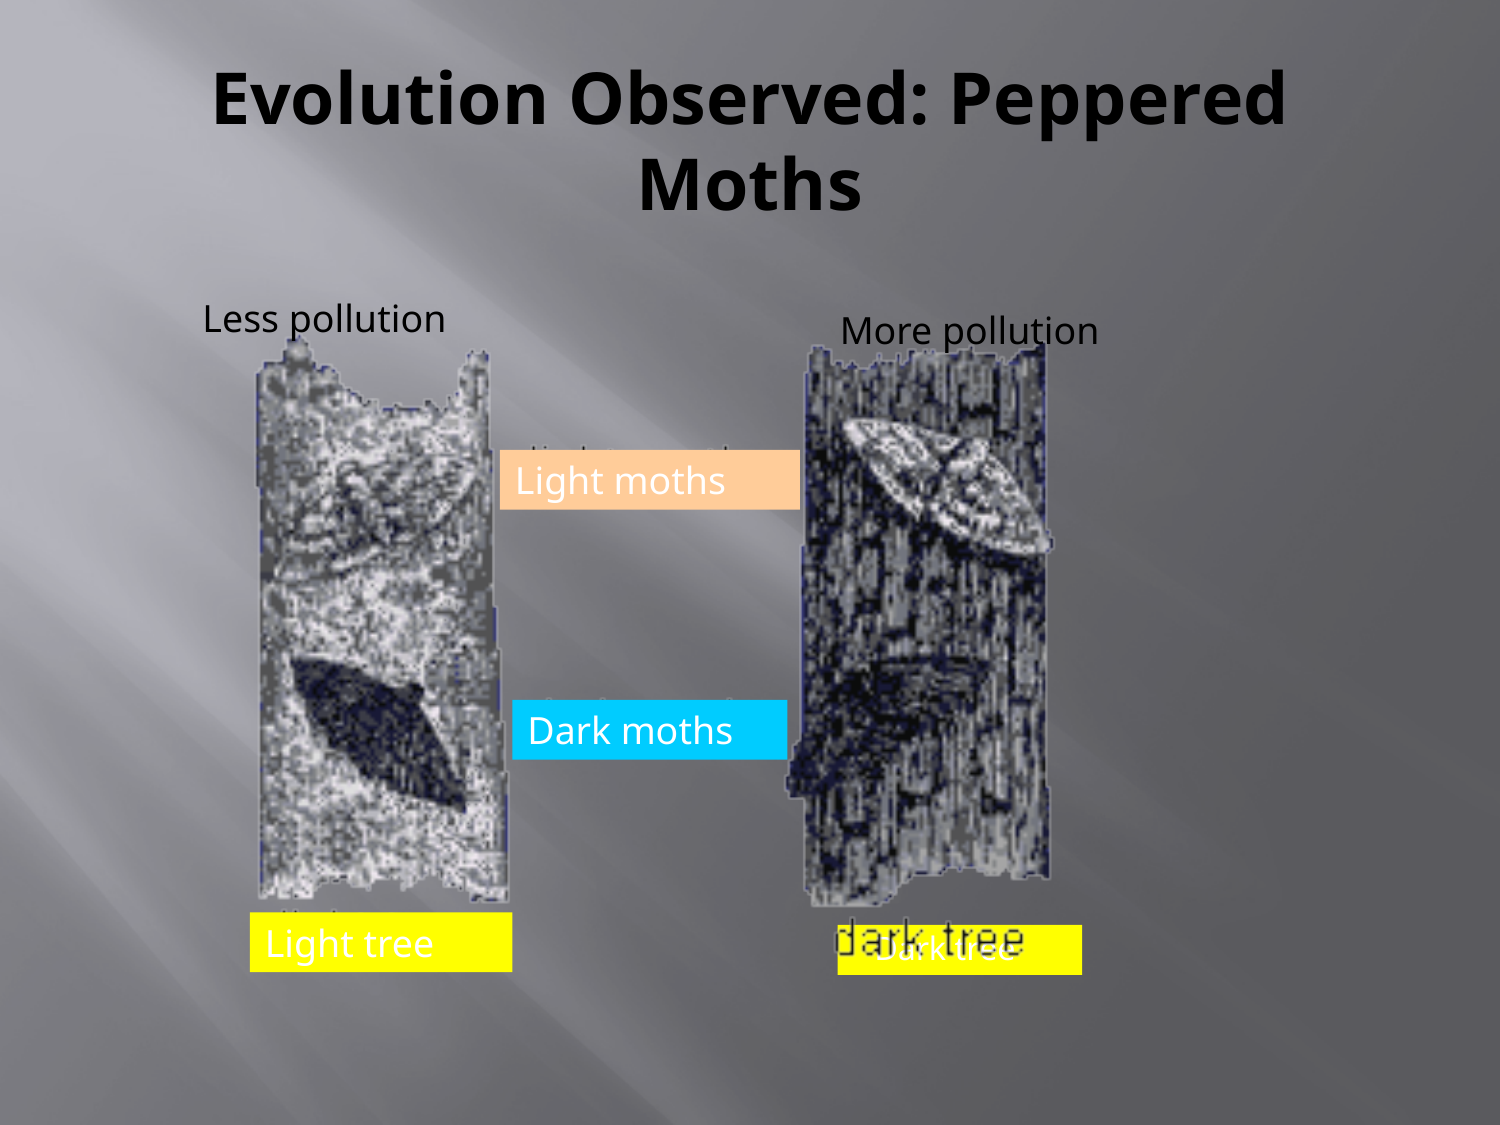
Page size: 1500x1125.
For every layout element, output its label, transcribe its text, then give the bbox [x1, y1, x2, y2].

picture [249, 324, 1063, 966]
title Evolution Observed: Peppered Moths [75, 45, 1425, 233]
text_box Less pollution [187, 287, 713, 348]
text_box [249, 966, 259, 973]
text_box More pollution [825, 299, 1238, 360]
